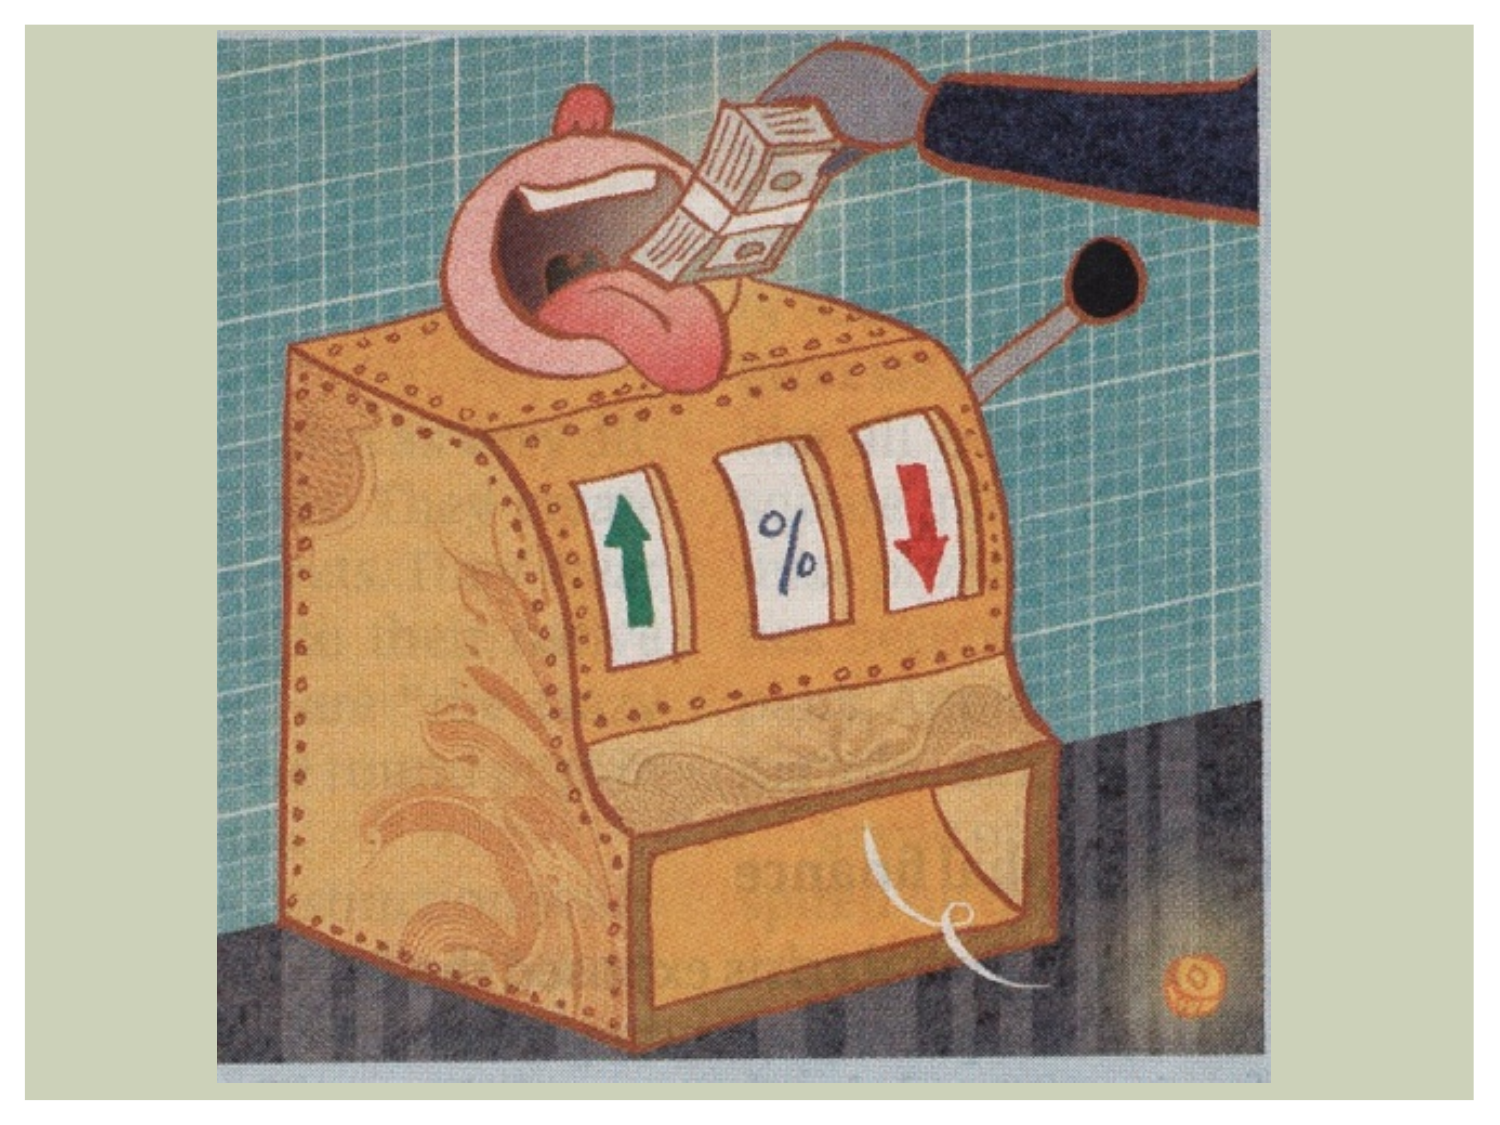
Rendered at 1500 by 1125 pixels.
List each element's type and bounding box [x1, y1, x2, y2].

picture [217, 30, 1271, 1083]
